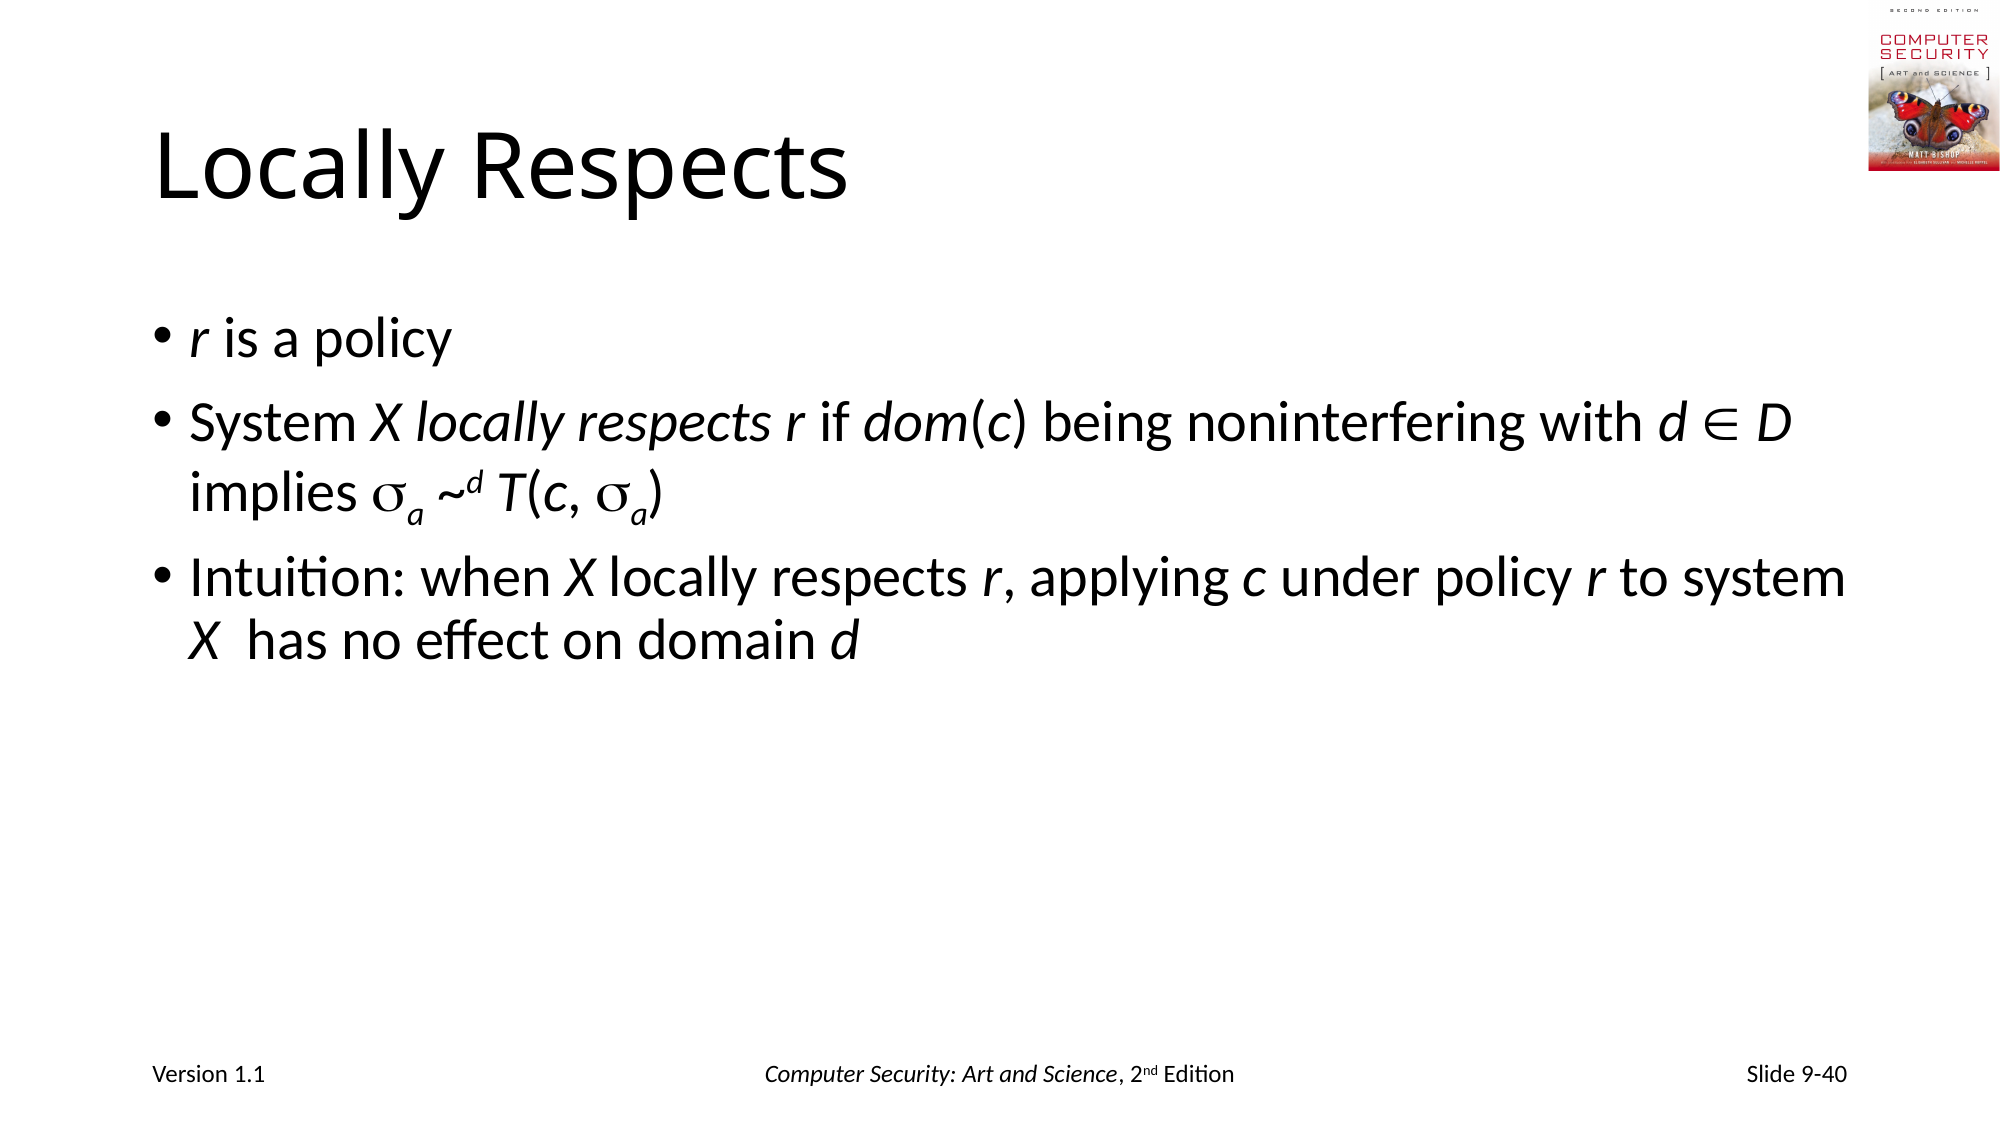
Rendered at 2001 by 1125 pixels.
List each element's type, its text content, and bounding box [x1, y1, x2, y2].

slide_number Version 1.1 [137, 1042, 588, 1103]
picture [1868, 0, 2000, 171]
title Locally Respects [137, 59, 1863, 278]
list r is a policy System X locally respects r if dom(c) being noninterfering with d  D implies a ~d T(c, a) Intuition: when X locally respects r, applying c under policy r to system X has no effect on domain d [137, 299, 1863, 1014]
slide_number Slide 9-40 [1412, 1042, 1863, 1103]
footer Computer Security: Art and Science, 2nd Edition [662, 1042, 1338, 1103]
